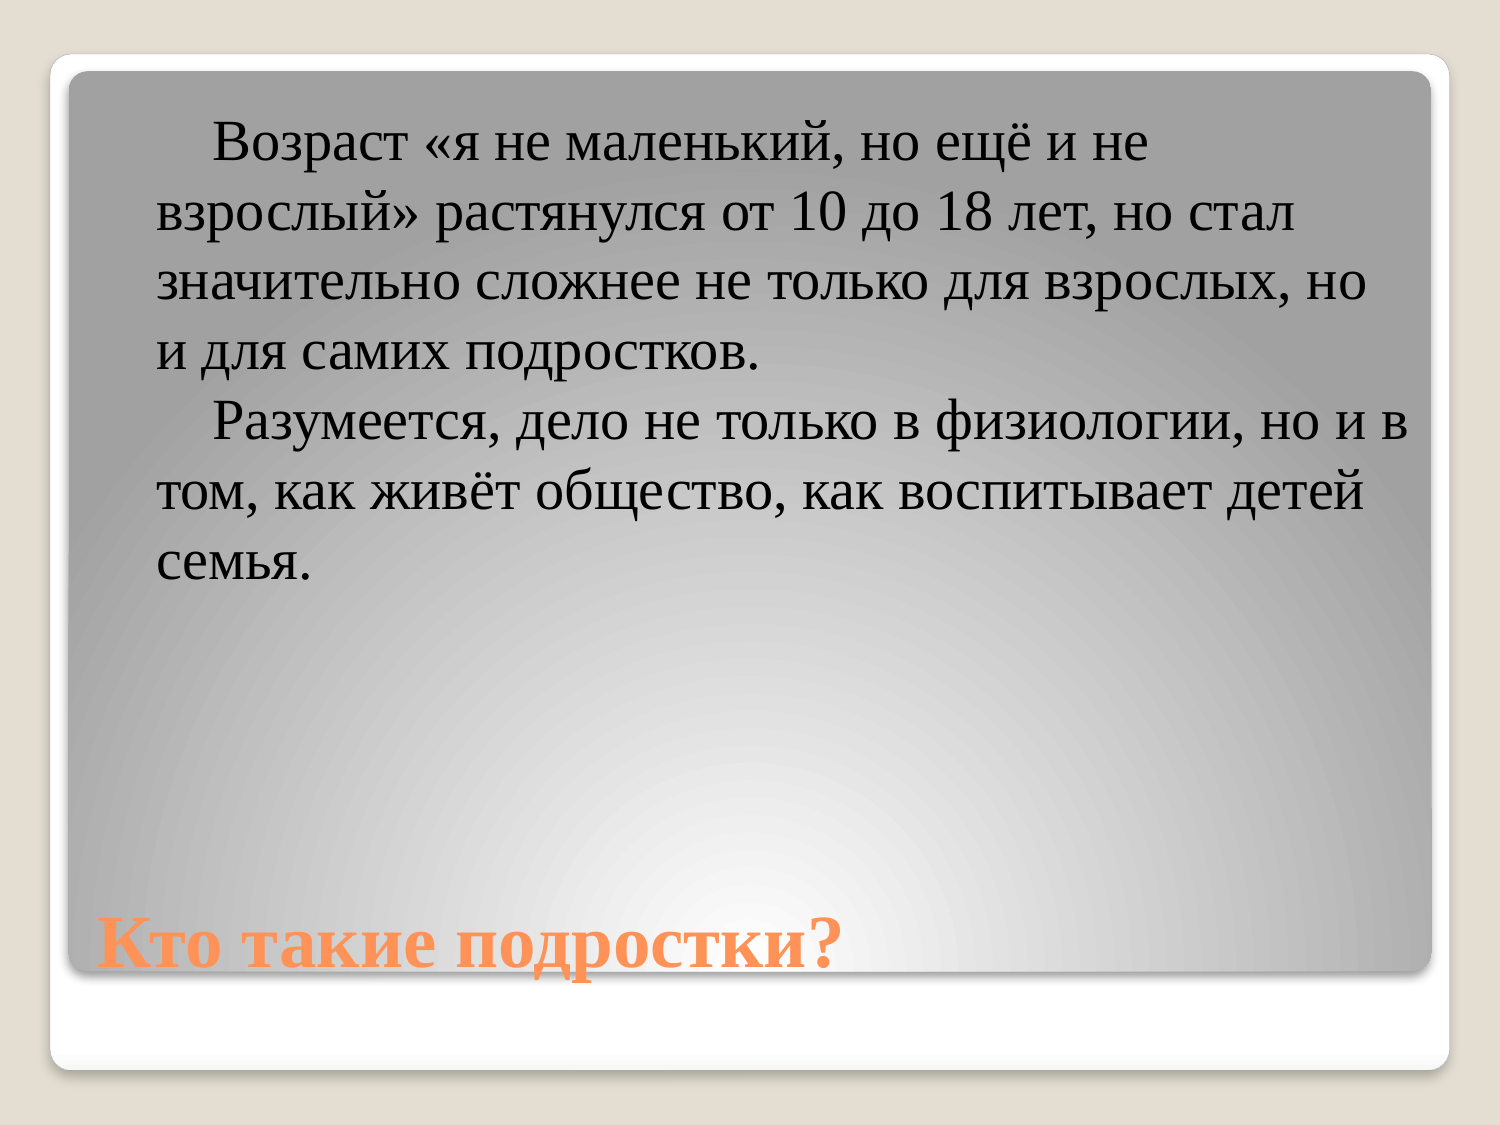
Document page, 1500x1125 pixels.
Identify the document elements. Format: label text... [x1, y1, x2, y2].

list Возраст «я не маленький, но ещё и не взрослый» растянулся от 10 до 18 лет, но стал значительно сложнее не только для взрослых, но и для самих подростков. Разумеется, дело не только в физиологии, но и в том, как живёт общество, как воспитывает детей семья. [82, 86, 1425, 774]
title Кто такие подростки? [82, 817, 1425, 990]
